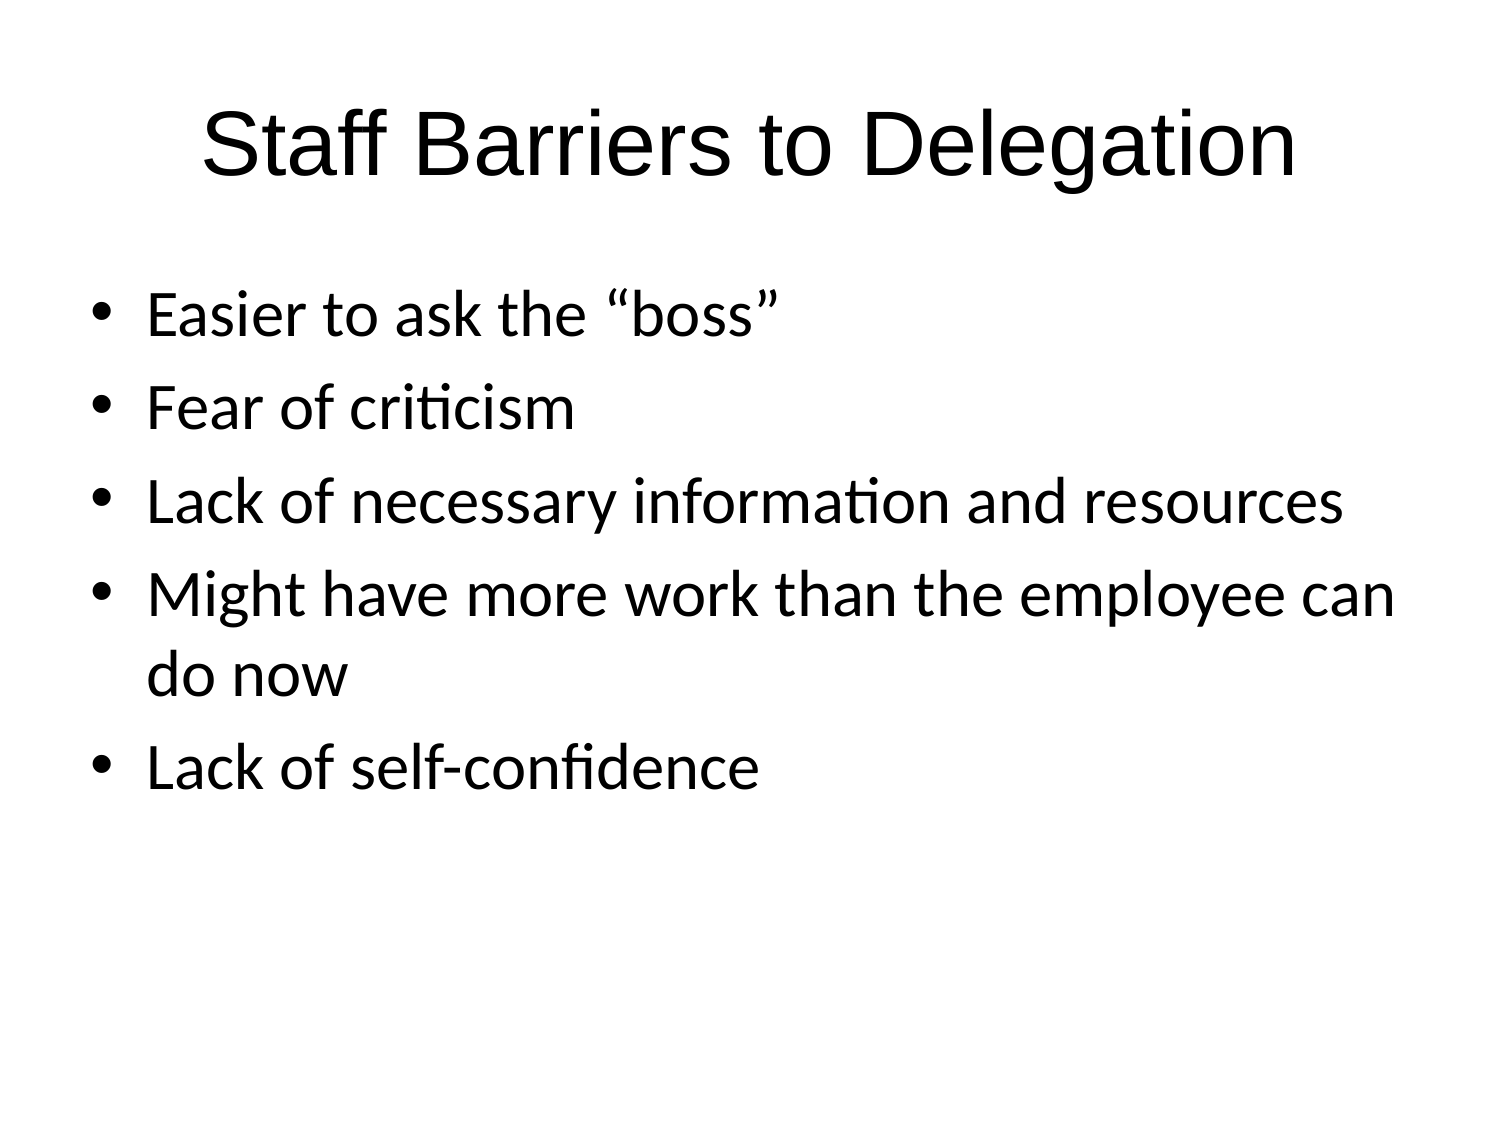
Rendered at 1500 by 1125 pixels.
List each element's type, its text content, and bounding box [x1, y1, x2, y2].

list Easier to ask the “boss” Fear of criticism Lack of necessary information and resources Might have more work than the employee can do now Lack of self-confidence [74, 262, 1426, 1006]
title Staff Barriers to Delegation [74, 44, 1426, 233]
